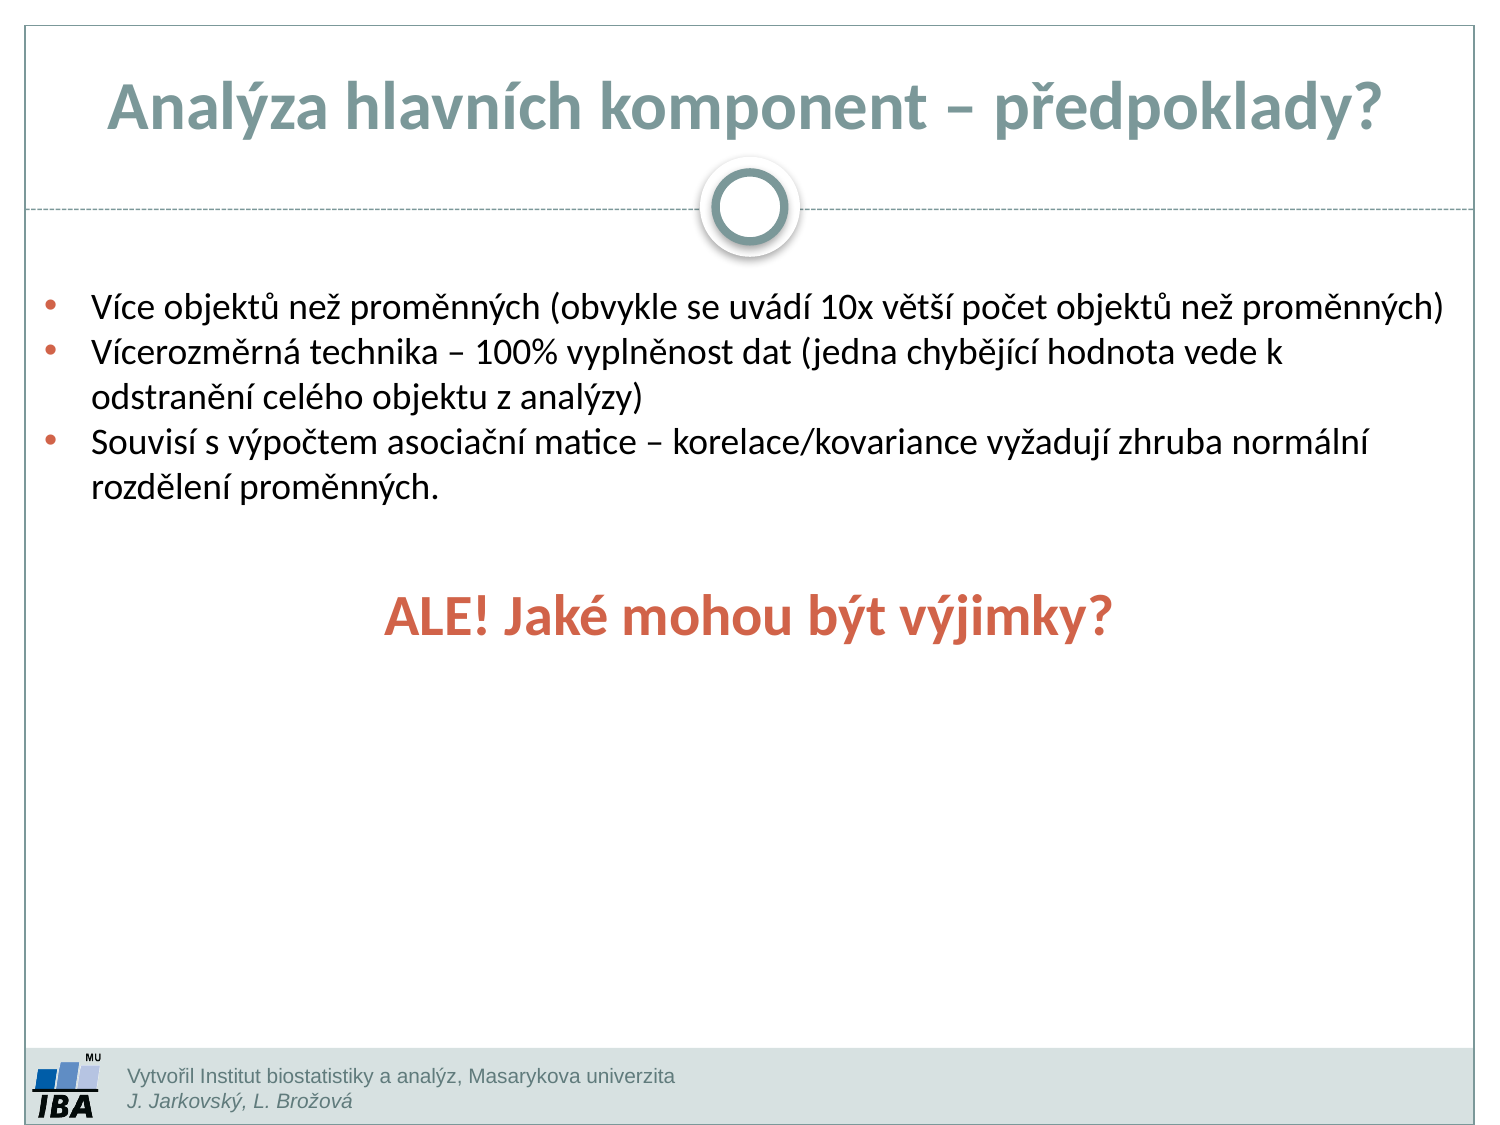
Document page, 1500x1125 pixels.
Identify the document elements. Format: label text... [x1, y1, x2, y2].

title Analýza hlavních komponent – předpoklady? [46, 39, 1448, 165]
text_box ALE! Jaké mohou být výjimky? [235, 569, 1264, 655]
picture [32, 1053, 101, 1118]
text_box Více objektů než proměnných (obvykle se uvádí 10x větší počet objektů než proměnných) Vícerozměrná technika – 100% vyplněnost dat (jedna chybějící hodnota vede k odstranění celého objektu z analýzy) Souvisí s výpočtem asociační matice – korelace/kovariance vyžadují zhruba normální rozdělení proměnných. [29, 229, 1465, 500]
footer Vytvořil Institut biostatistiky a analýz, Masarykova univerzita J. Jarkovský, L. Brožová [112, 1057, 700, 1118]
